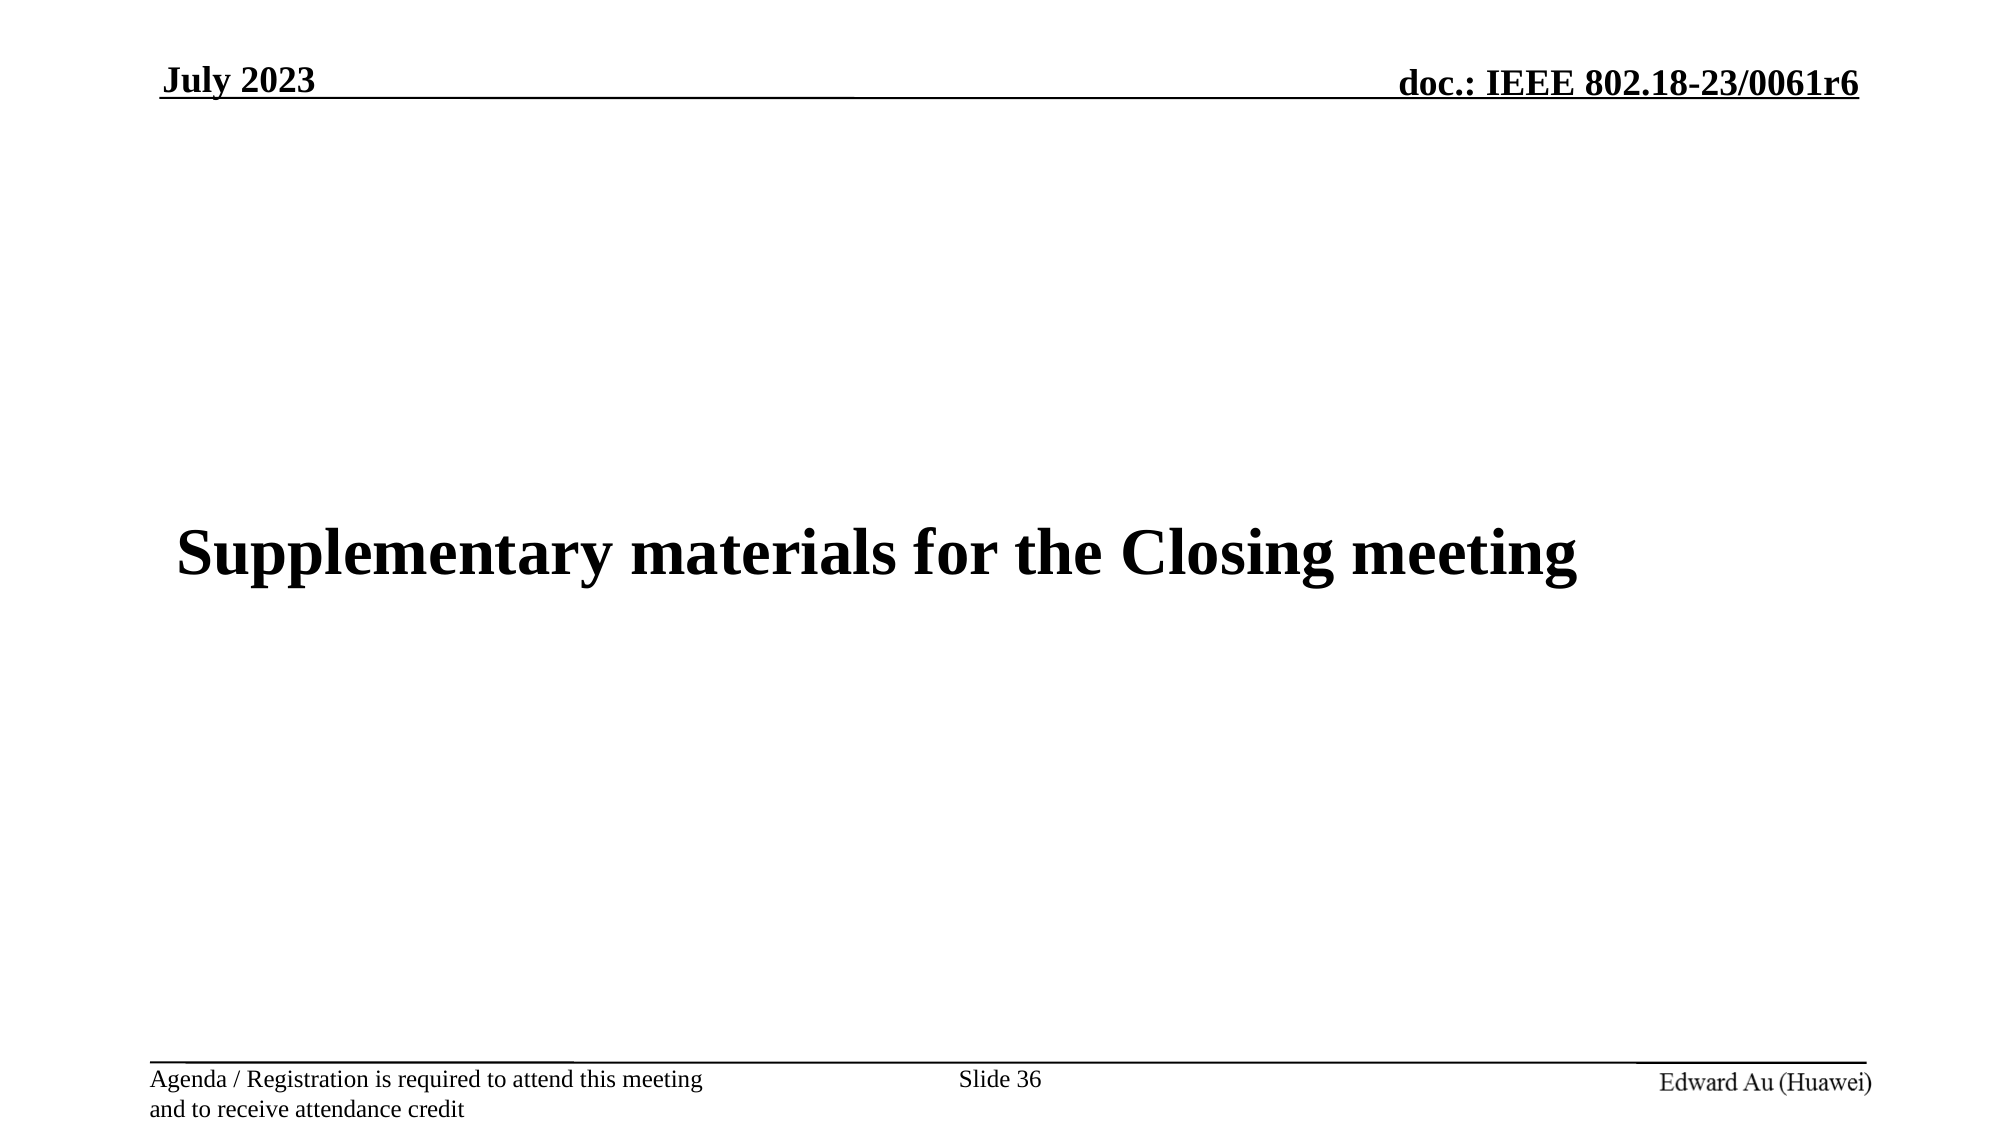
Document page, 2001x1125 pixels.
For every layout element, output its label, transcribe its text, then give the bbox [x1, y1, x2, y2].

text_box Supplementary materials for the Closing meeting [162, 500, 1675, 675]
slide_number Slide 36 [925, 1061, 1076, 1123]
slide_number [161, 54, 526, 101]
picture [1174, 1058, 1887, 1113]
